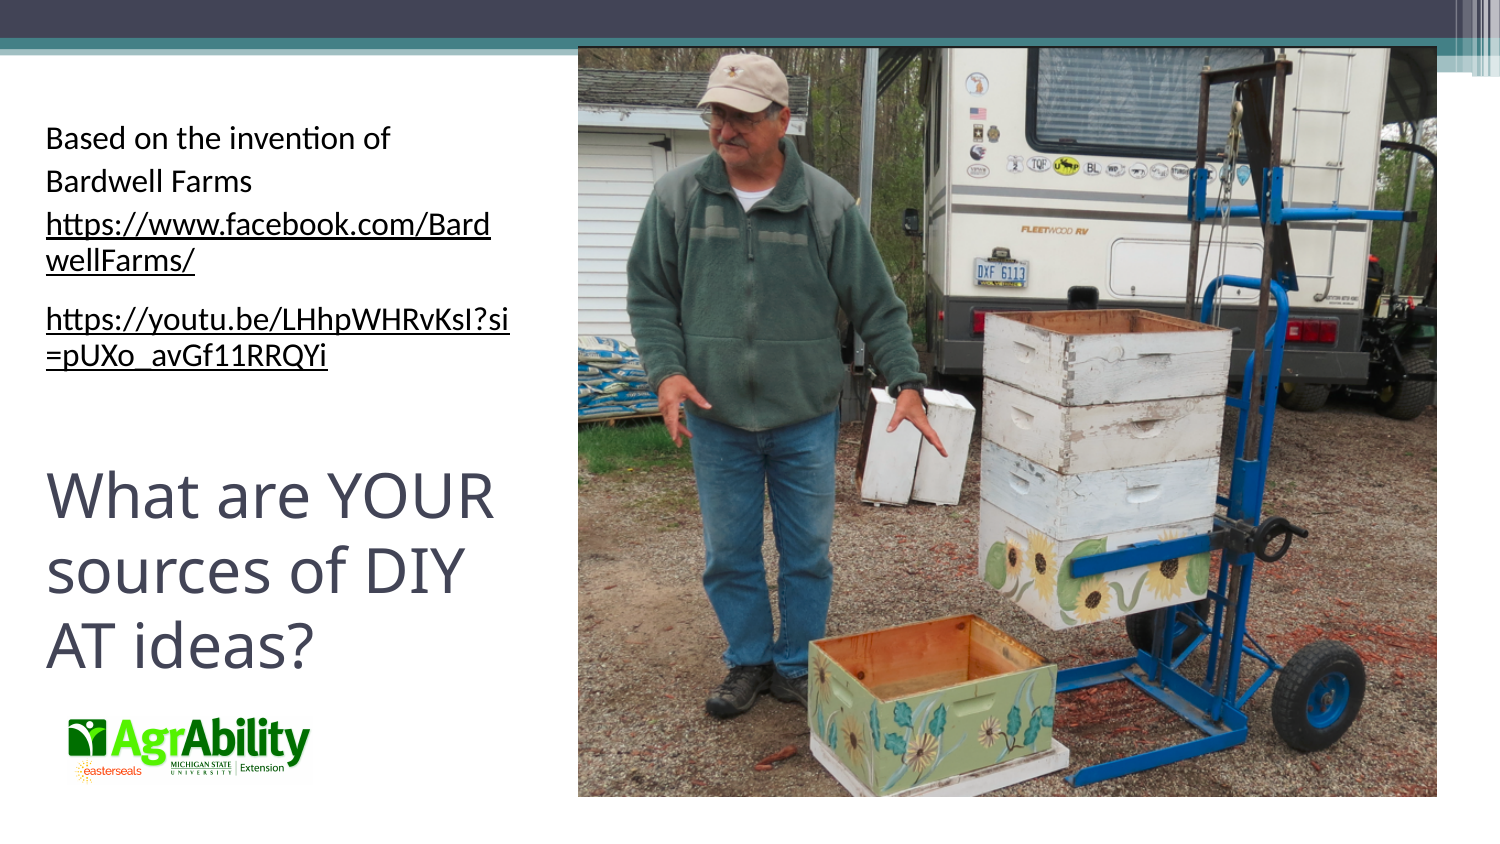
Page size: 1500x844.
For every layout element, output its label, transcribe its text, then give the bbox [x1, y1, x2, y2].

title What are YOUR sources of DIY AT ideas? [31, 447, 527, 696]
text_box Based on the invention of Bardwell Farms https://www.facebook.com/BardwellFarms/ https://youtu.be/LHhpWHRvKsI?si=pUXo_avGf11RRQYi [30, 106, 527, 352]
picture [67, 716, 313, 785]
picture [578, 46, 1437, 797]
